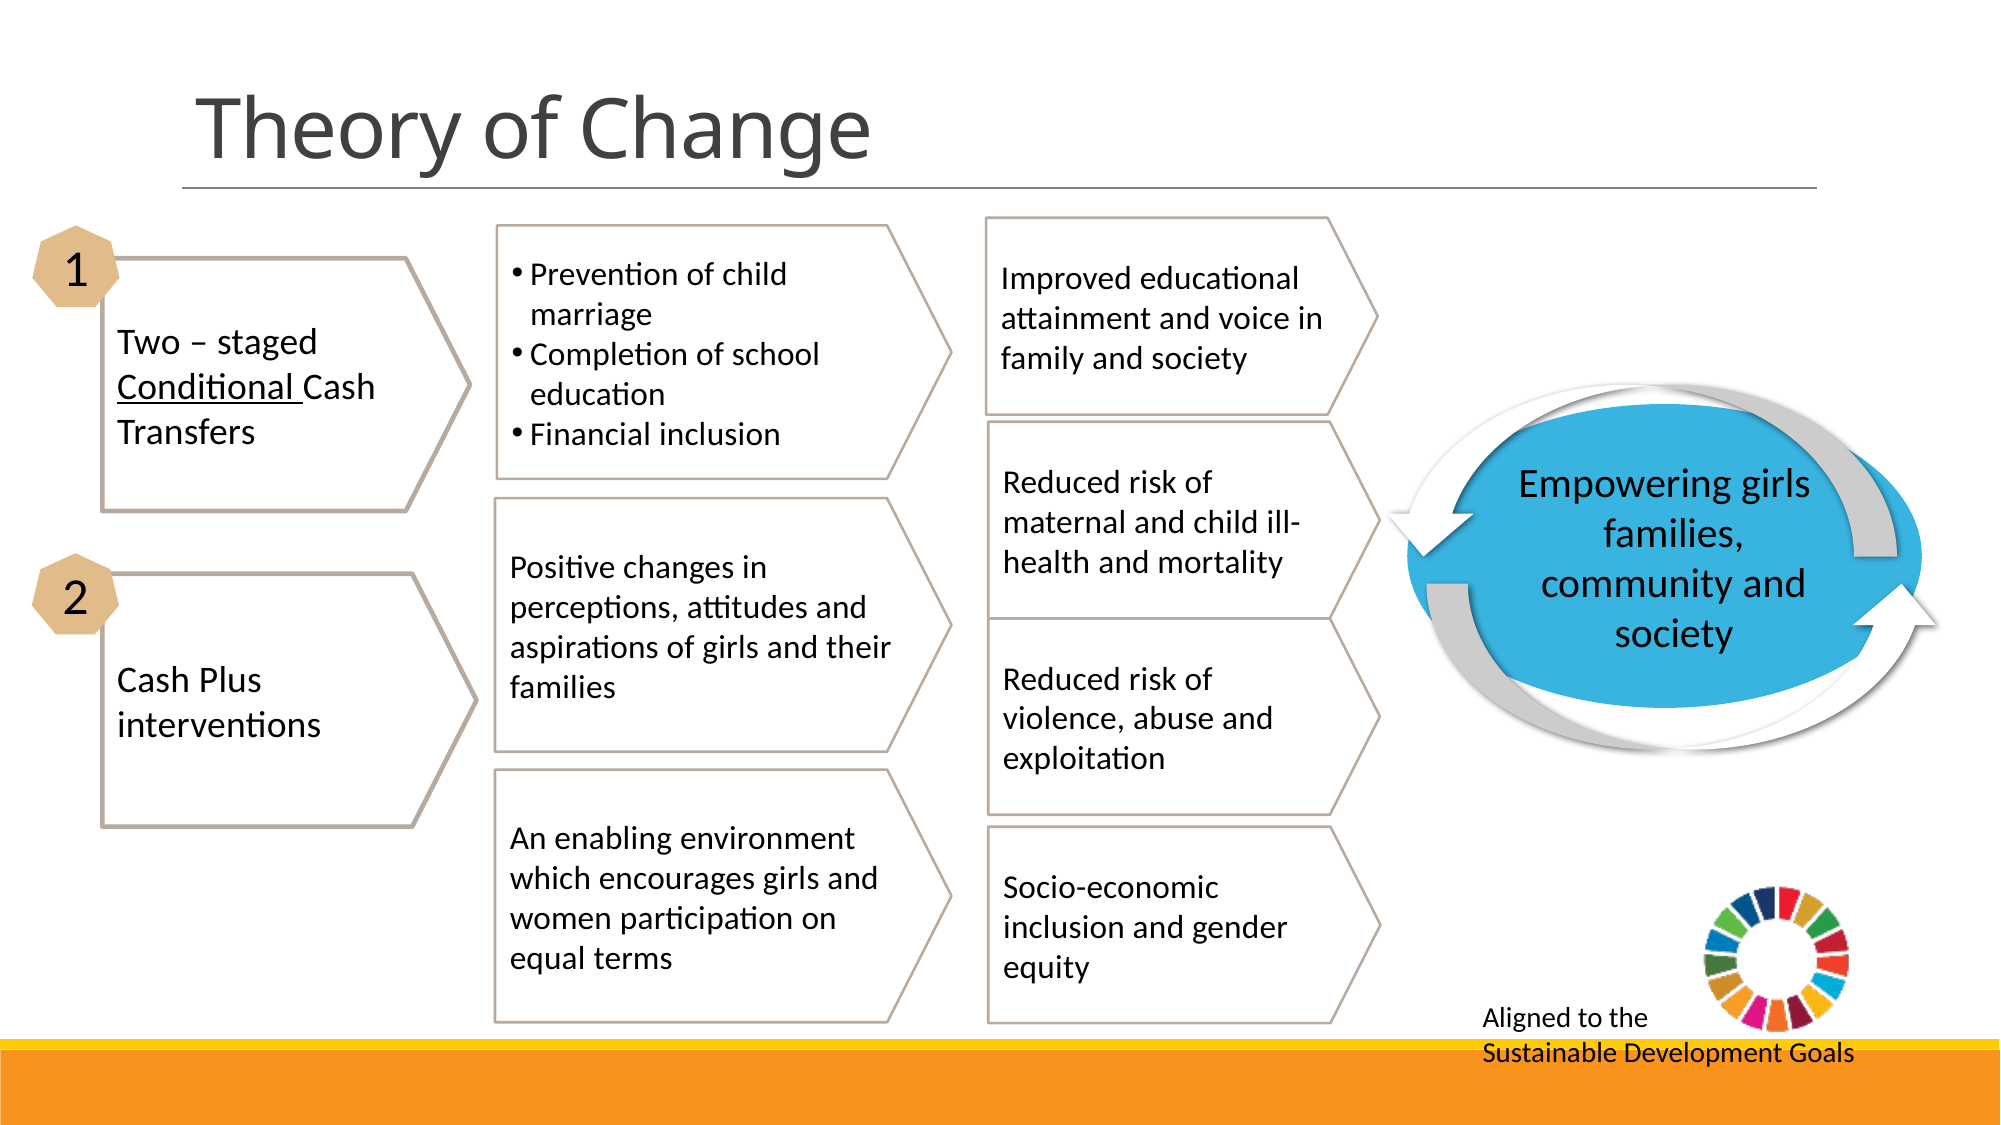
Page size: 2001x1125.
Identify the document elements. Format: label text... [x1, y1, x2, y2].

picture [1700, 883, 1852, 1035]
text_box 2 [30, 552, 121, 636]
text_box 1 [31, 224, 121, 309]
text_box Aligned to the Sustainable Development Goals [1467, 991, 1871, 1076]
title Theory of Change [180, 53, 1830, 184]
text_box Reduced risk of violence, abuse and exploitation [986, 617, 1382, 817]
text_box Positive changes in perceptions, attitudes and aspirations of girls and their families [493, 496, 953, 754]
text_box An enabling environment which encourages girls and women participation on equal terms [493, 768, 953, 1024]
text_box [1387, 384, 1898, 557]
text_box Cash Plus interventions [101, 572, 478, 828]
text_box Improved educational attainment and voice in family and society [984, 216, 1379, 416]
text_box Socio-economic inclusion and gender equity [986, 825, 1382, 1025]
text_box Reduced risk of maternal and child ill-health and mortality [986, 420, 1382, 618]
text_box Two – staged Conditional Cash Transfers [101, 256, 472, 513]
text_box Prevention of child marriage Completion of school education Financial inclusion [495, 224, 953, 481]
text_box Empowering girls families, community and society [1407, 403, 1922, 708]
text_box [1426, 583, 1936, 750]
